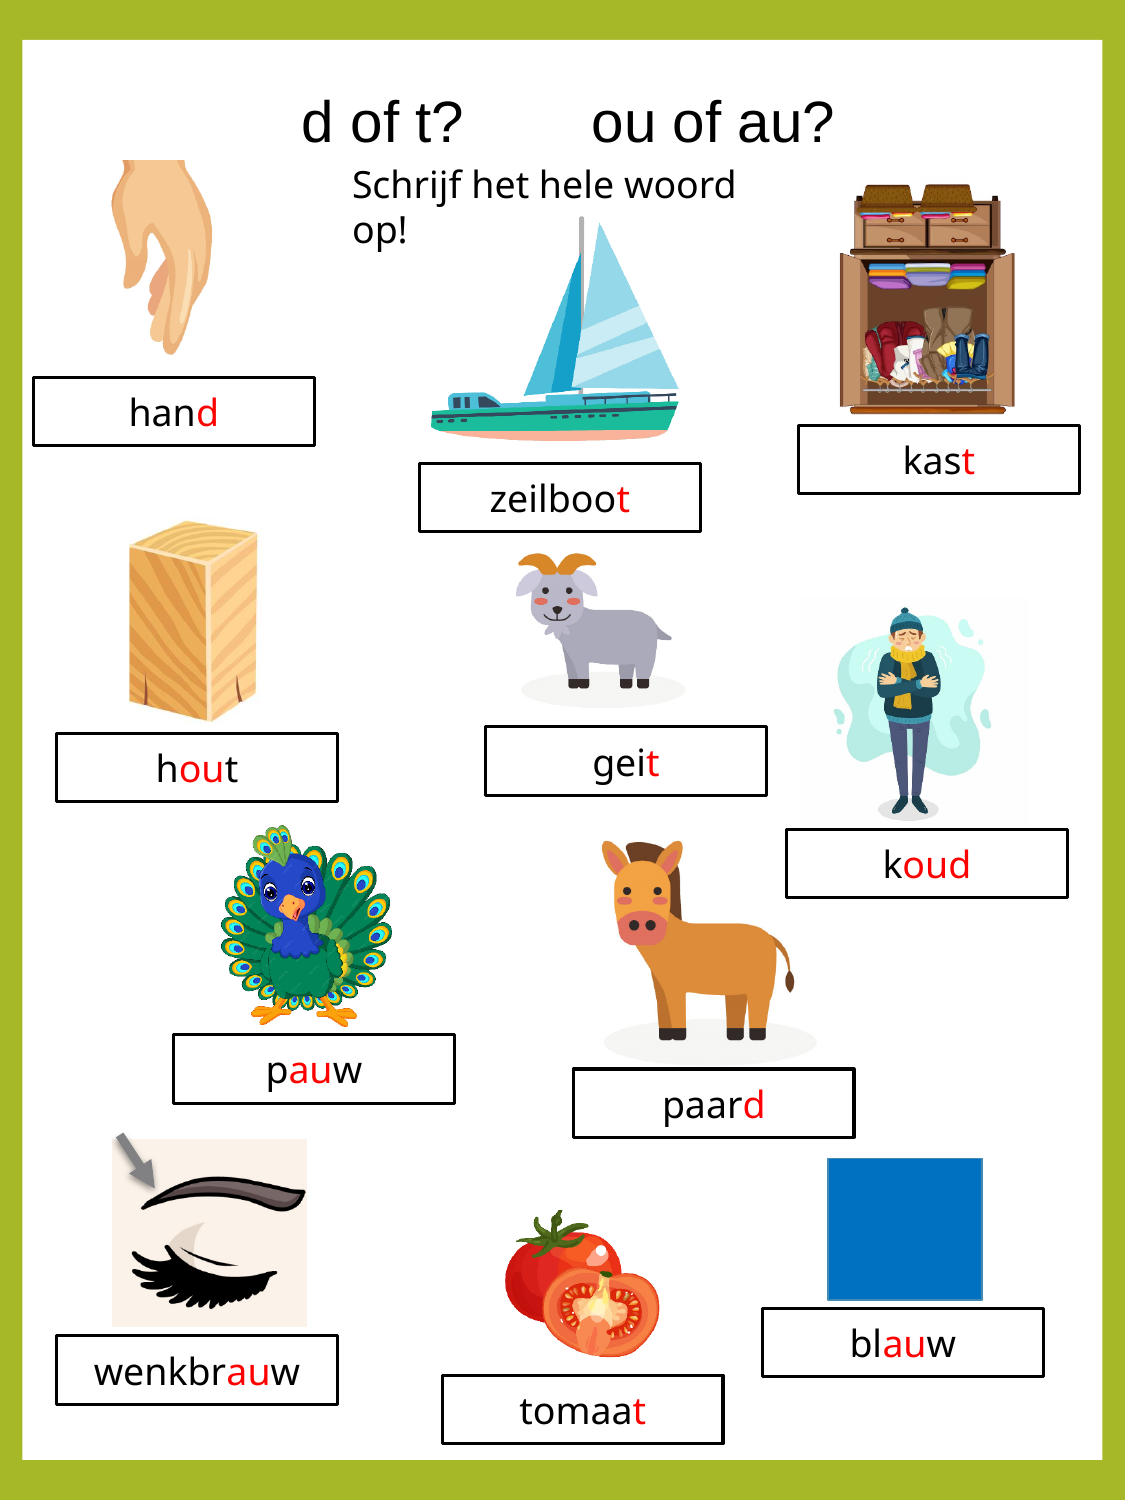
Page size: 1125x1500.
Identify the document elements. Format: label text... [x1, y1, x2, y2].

text_box paard [572, 1067, 856, 1139]
text_box blauw [761, 1307, 1045, 1378]
picture [835, 178, 1019, 420]
text_box geit [484, 725, 768, 797]
picture [221, 825, 392, 1027]
text_box [827, 1158, 983, 1301]
picture [582, 829, 824, 1074]
picture [408, 199, 685, 460]
text_box koud [827, 828, 1069, 899]
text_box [119, 1134, 155, 1189]
text_box hand [32, 376, 316, 447]
text_box hout [55, 732, 339, 803]
text_box tomaat [441, 1374, 725, 1445]
text_box wenkbrauw [55, 1334, 339, 1406]
text_box ou of au? [432, 76, 996, 252]
picture [100, 501, 263, 729]
text_box kast [797, 424, 1081, 495]
text_box Schrijf het hele woord op! [337, 153, 799, 304]
text_box pauw [172, 1033, 456, 1105]
picture [500, 1210, 665, 1371]
picture [493, 535, 689, 715]
picture [111, 1139, 307, 1327]
text_box d of t? [101, 76, 432, 252]
text_box zeilboot [418, 462, 702, 533]
picture [798, 596, 1029, 827]
picture [79, 160, 246, 375]
